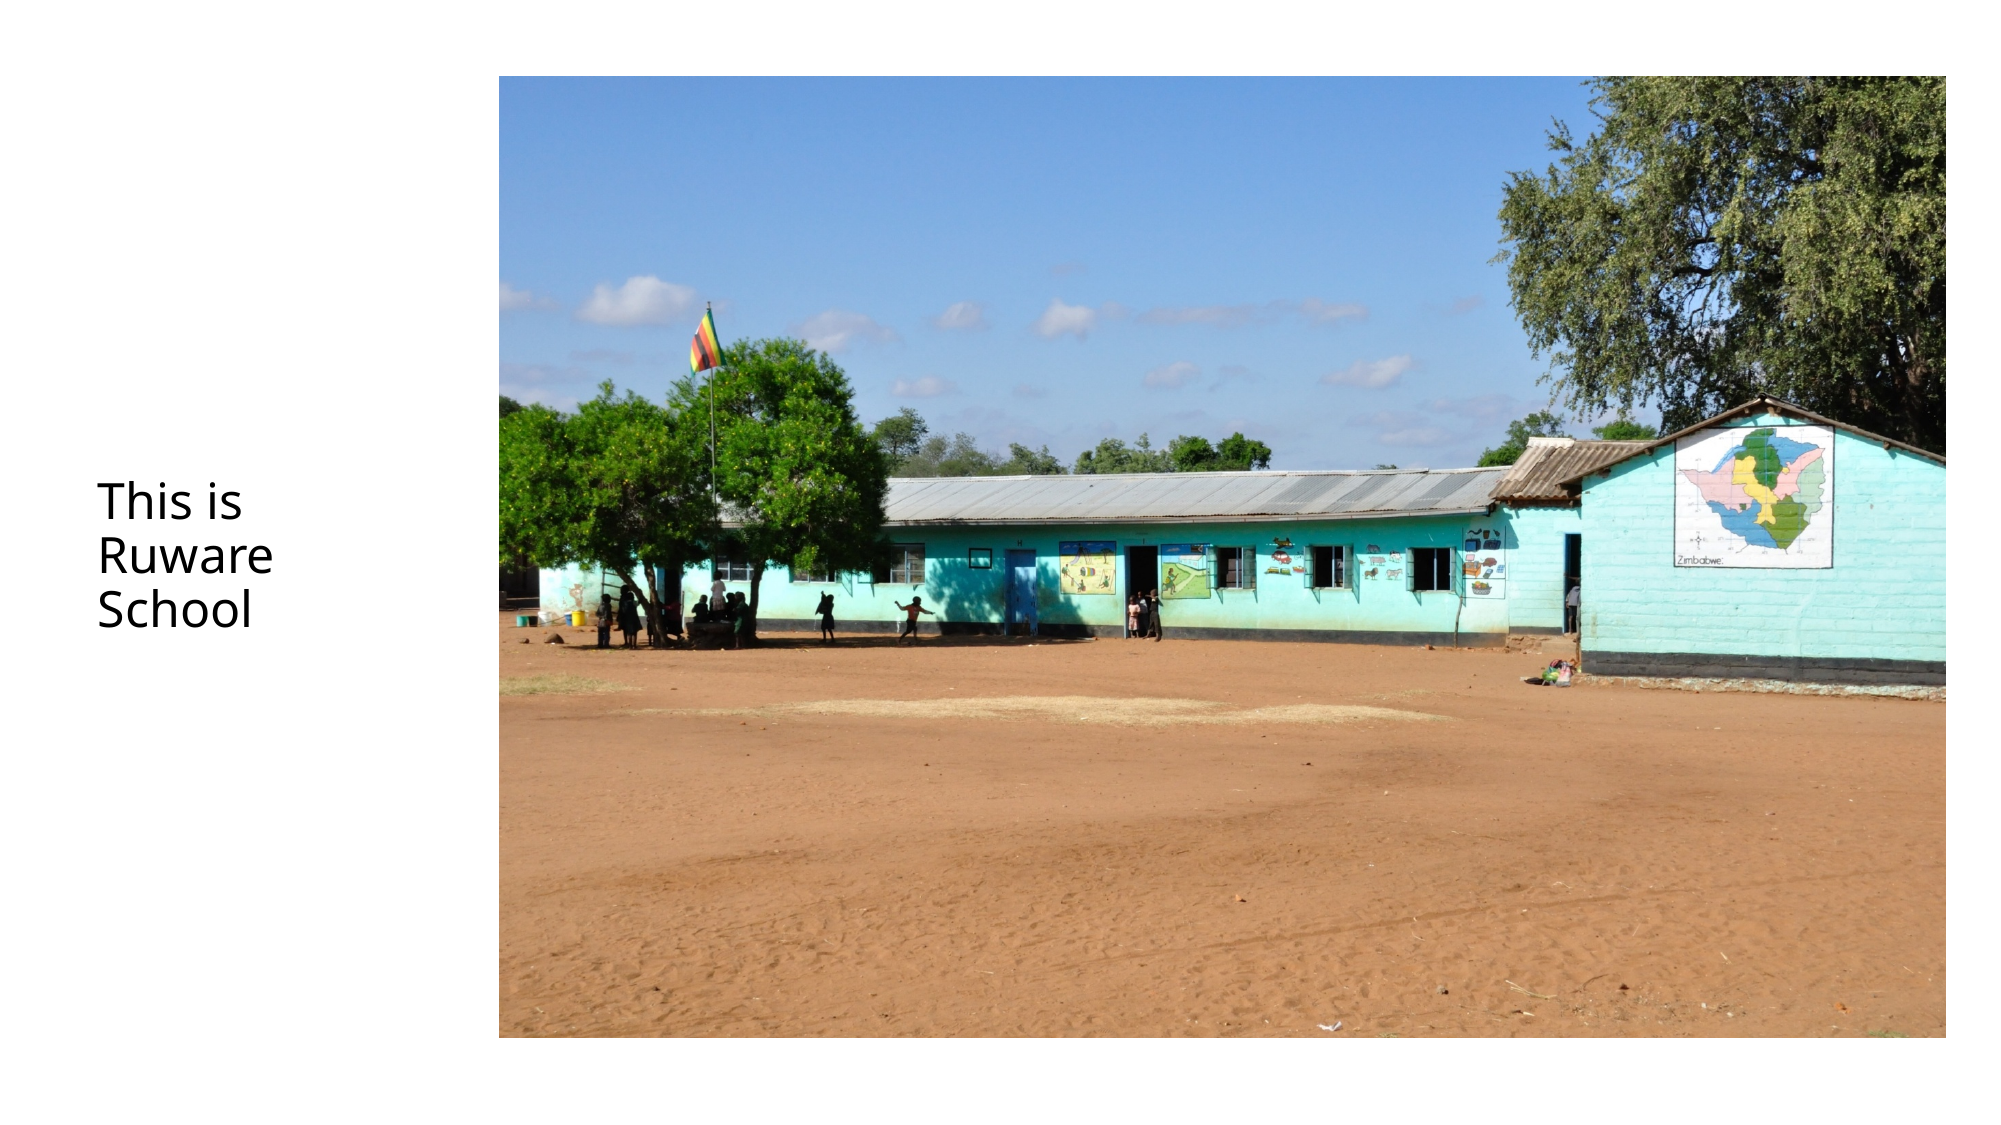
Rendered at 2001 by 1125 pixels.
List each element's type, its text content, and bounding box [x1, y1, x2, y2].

title This is Ruware School [82, 507, 406, 607]
picture [499, 76, 1946, 1038]
